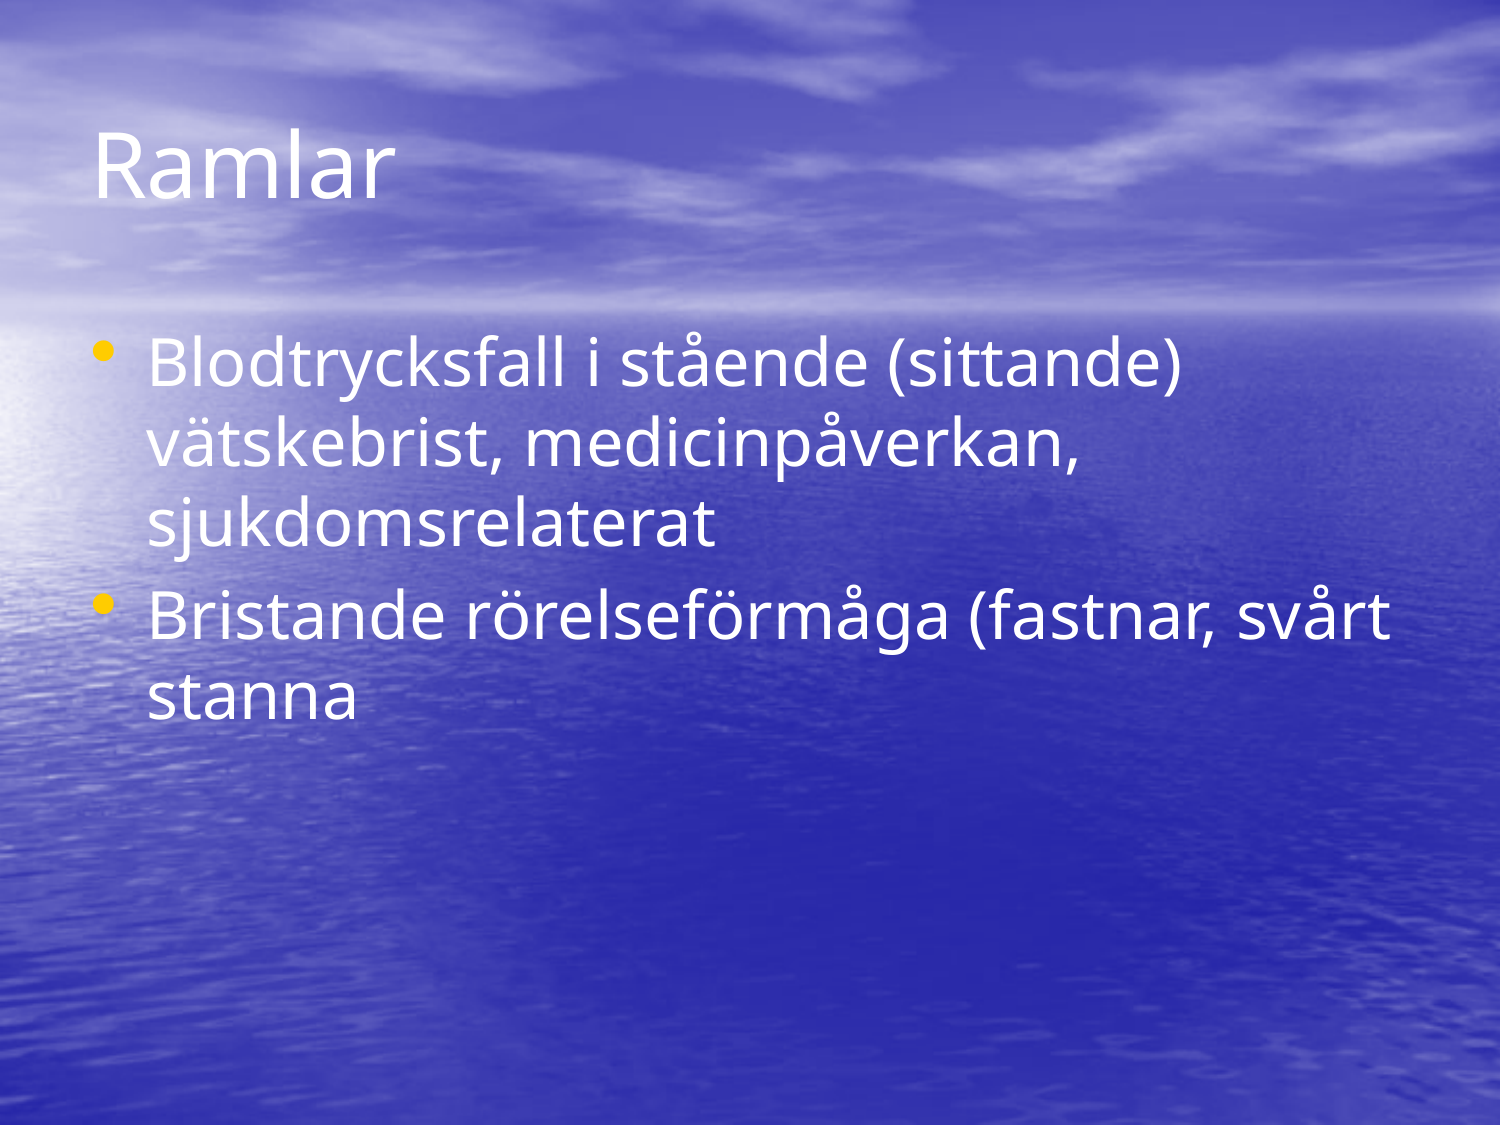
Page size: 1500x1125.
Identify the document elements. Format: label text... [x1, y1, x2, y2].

title Ramlar [75, 47, 1425, 275]
list Blodtrycksfall i stående (sittande) vätskebrist, medicinpåverkan, sjukdomsrelaterat Bristande rörelseförmåga (fastnar, svårt stanna [75, 312, 1425, 988]
